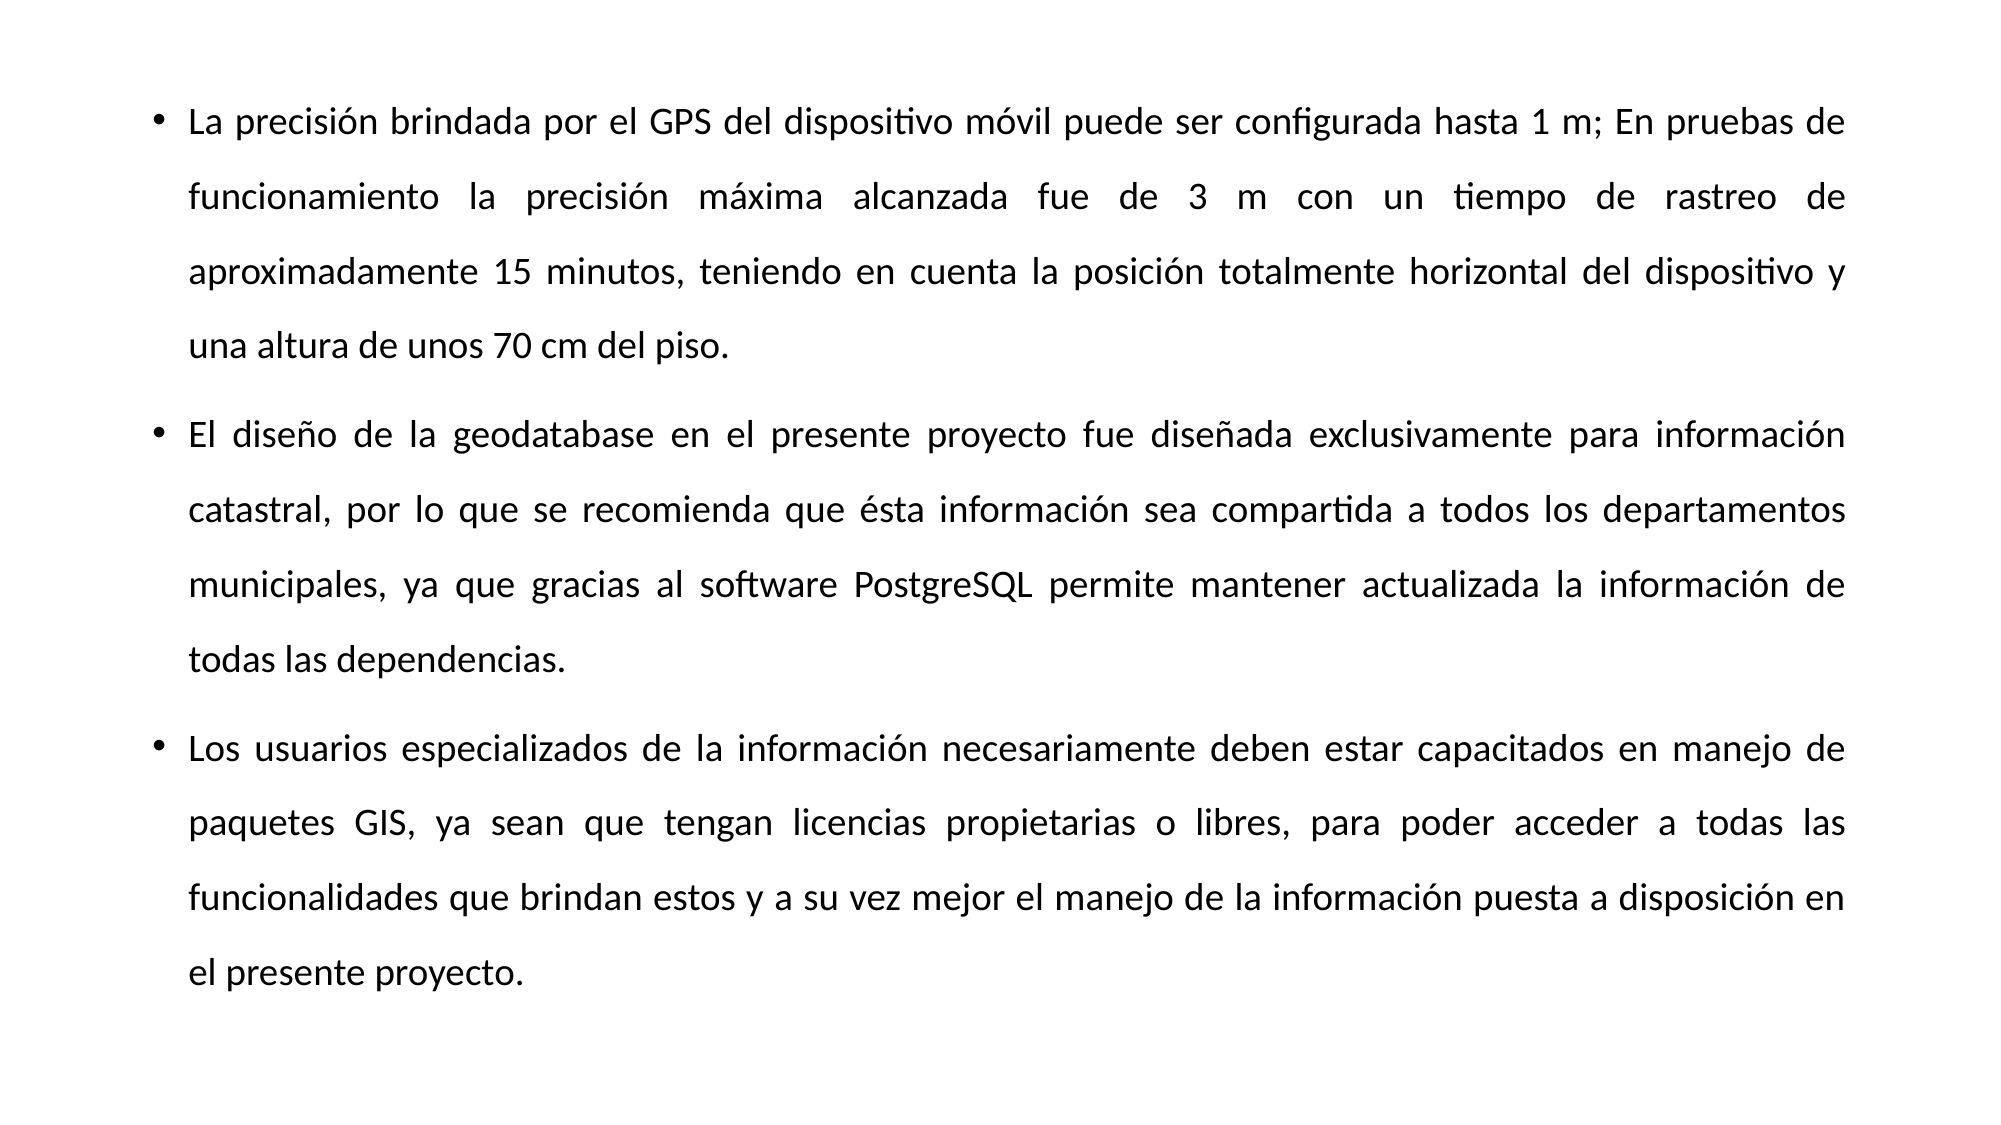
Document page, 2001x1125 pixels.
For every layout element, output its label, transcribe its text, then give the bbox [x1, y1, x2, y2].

list La precisión brindada por el GPS del dispositivo móvil puede ser configurada hasta 1 m; En pruebas de funcionamiento la precisión máxima alcanzada fue de 3 m con un tiempo de rastreo de aproximadamente 15 minutos, teniendo en cuenta la posición totalmente horizontal del dispositivo y una altura de unos 70 cm del piso. El diseño de la geodatabase en el presente proyecto fue diseñada exclusivamente para información catastral, por lo que se recomienda que ésta información sea compartida a todos los departamentos municipales, ya que gracias al software PostgreSQL permite mantener actualizada la información de todas las dependencias. Los usuarios especializados de la información necesariamente deben estar capacitados en manejo de paquetes GIS, ya sean que tengan licencias propietarias o libres, para poder acceder a todas las funcionalidades que brindan estos y a su vez mejor el manejo de la información puesta a disposición en el presente proyecto. [137, 60, 1863, 1014]
